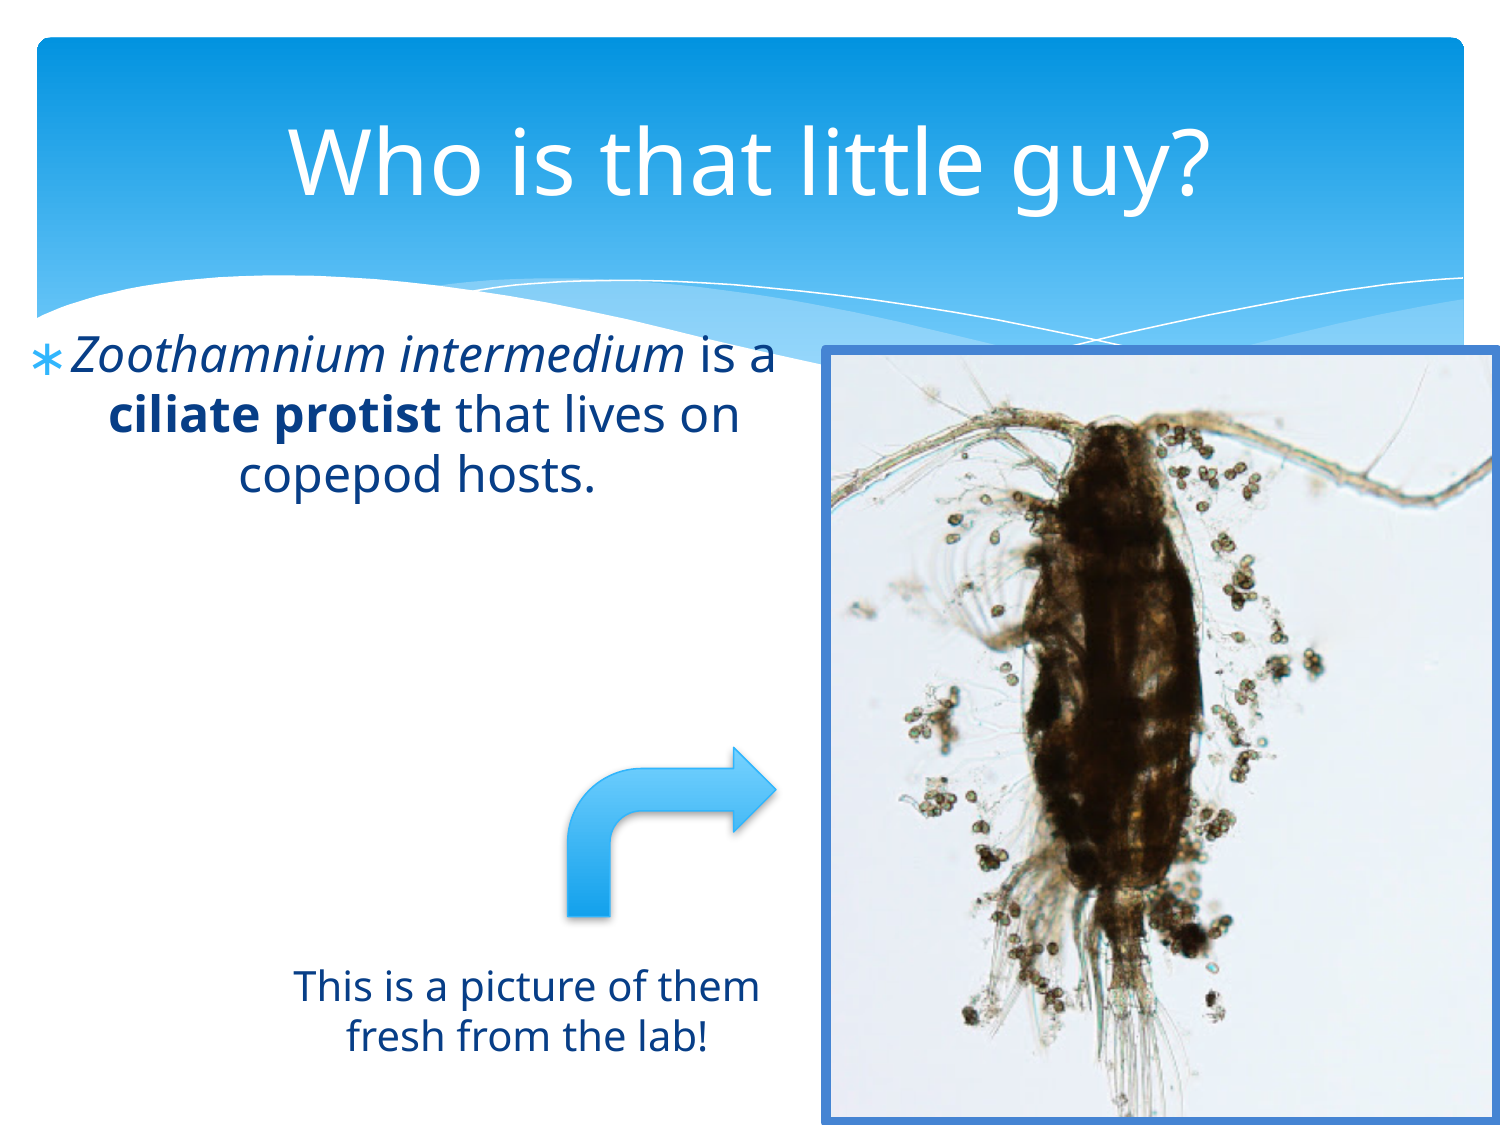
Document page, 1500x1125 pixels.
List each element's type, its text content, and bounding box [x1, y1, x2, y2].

text_box [567, 747, 775, 917]
title Who is that little guy? [75, 55, 1425, 261]
picture [780, 355, 1500, 1117]
text_box This is a picture of them fresh from the lab! [226, 951, 775, 1068]
list Zoothamnium intermedium is a ciliate protist that lives on copepod hosts. [0, 315, 815, 1005]
